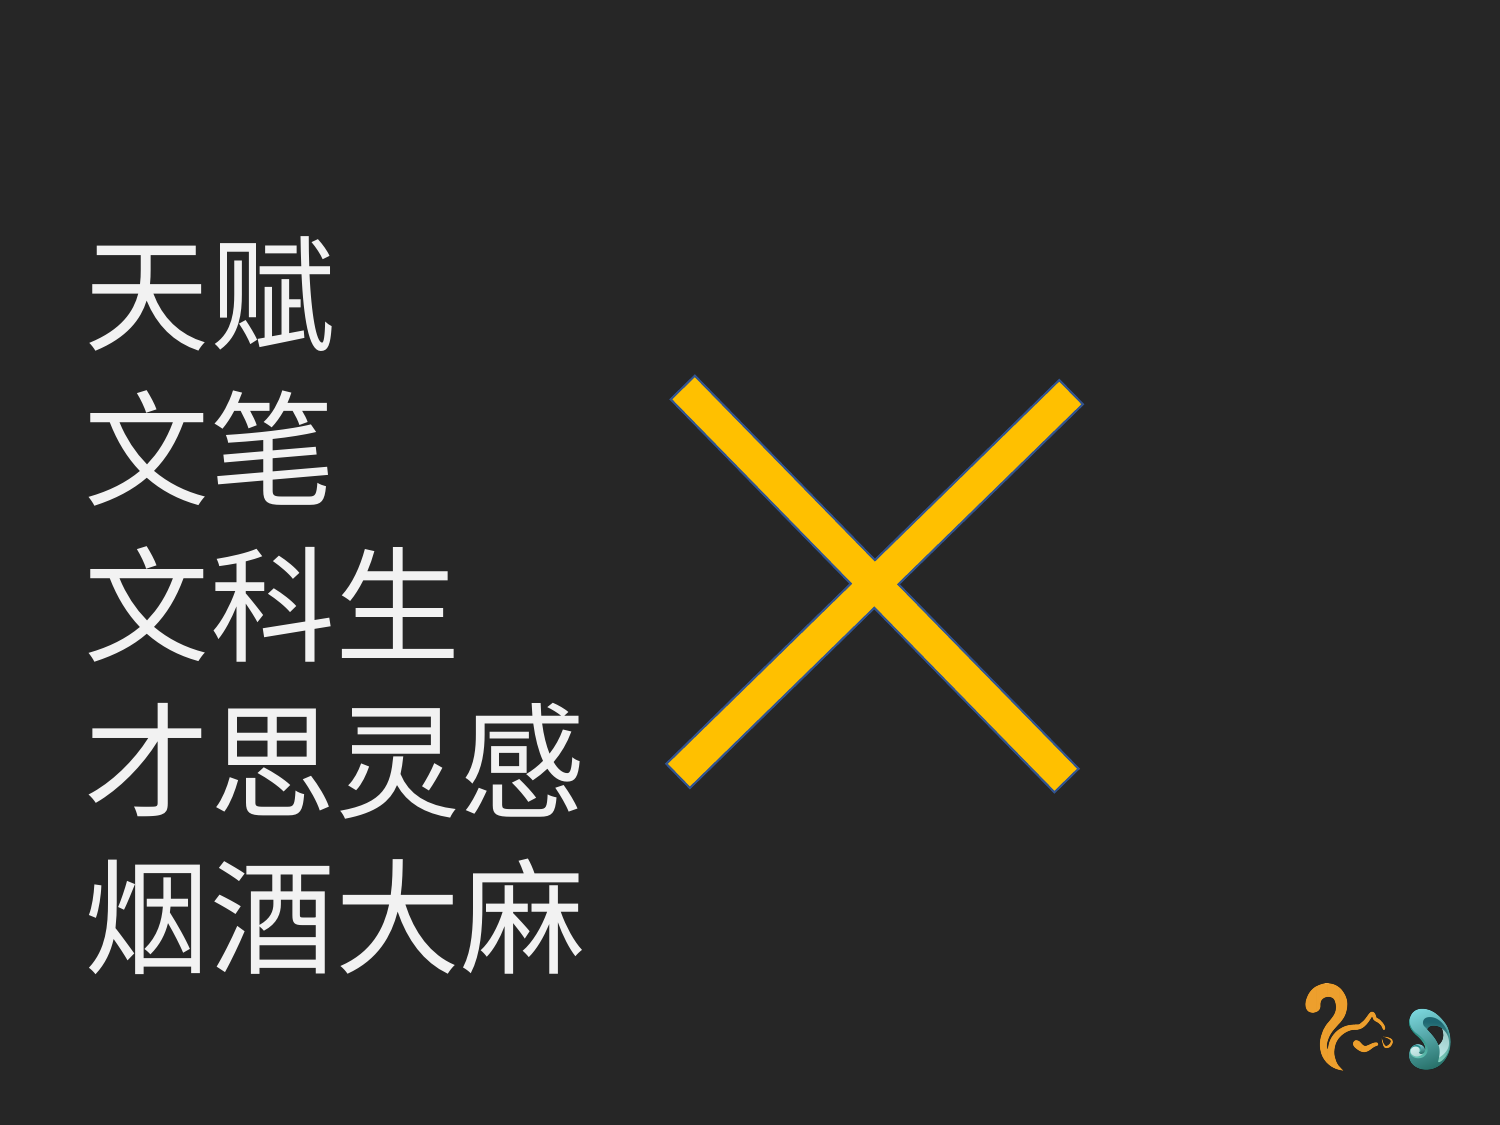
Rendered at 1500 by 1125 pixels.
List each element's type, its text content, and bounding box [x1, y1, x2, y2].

picture [1305, 1013, 1395, 1072]
list 天赋 文笔 文科生 才思灵感 烟酒大麻 [69, 225, 1429, 1013]
picture [1407, 1007, 1452, 1072]
text_box [664, 374, 1085, 794]
